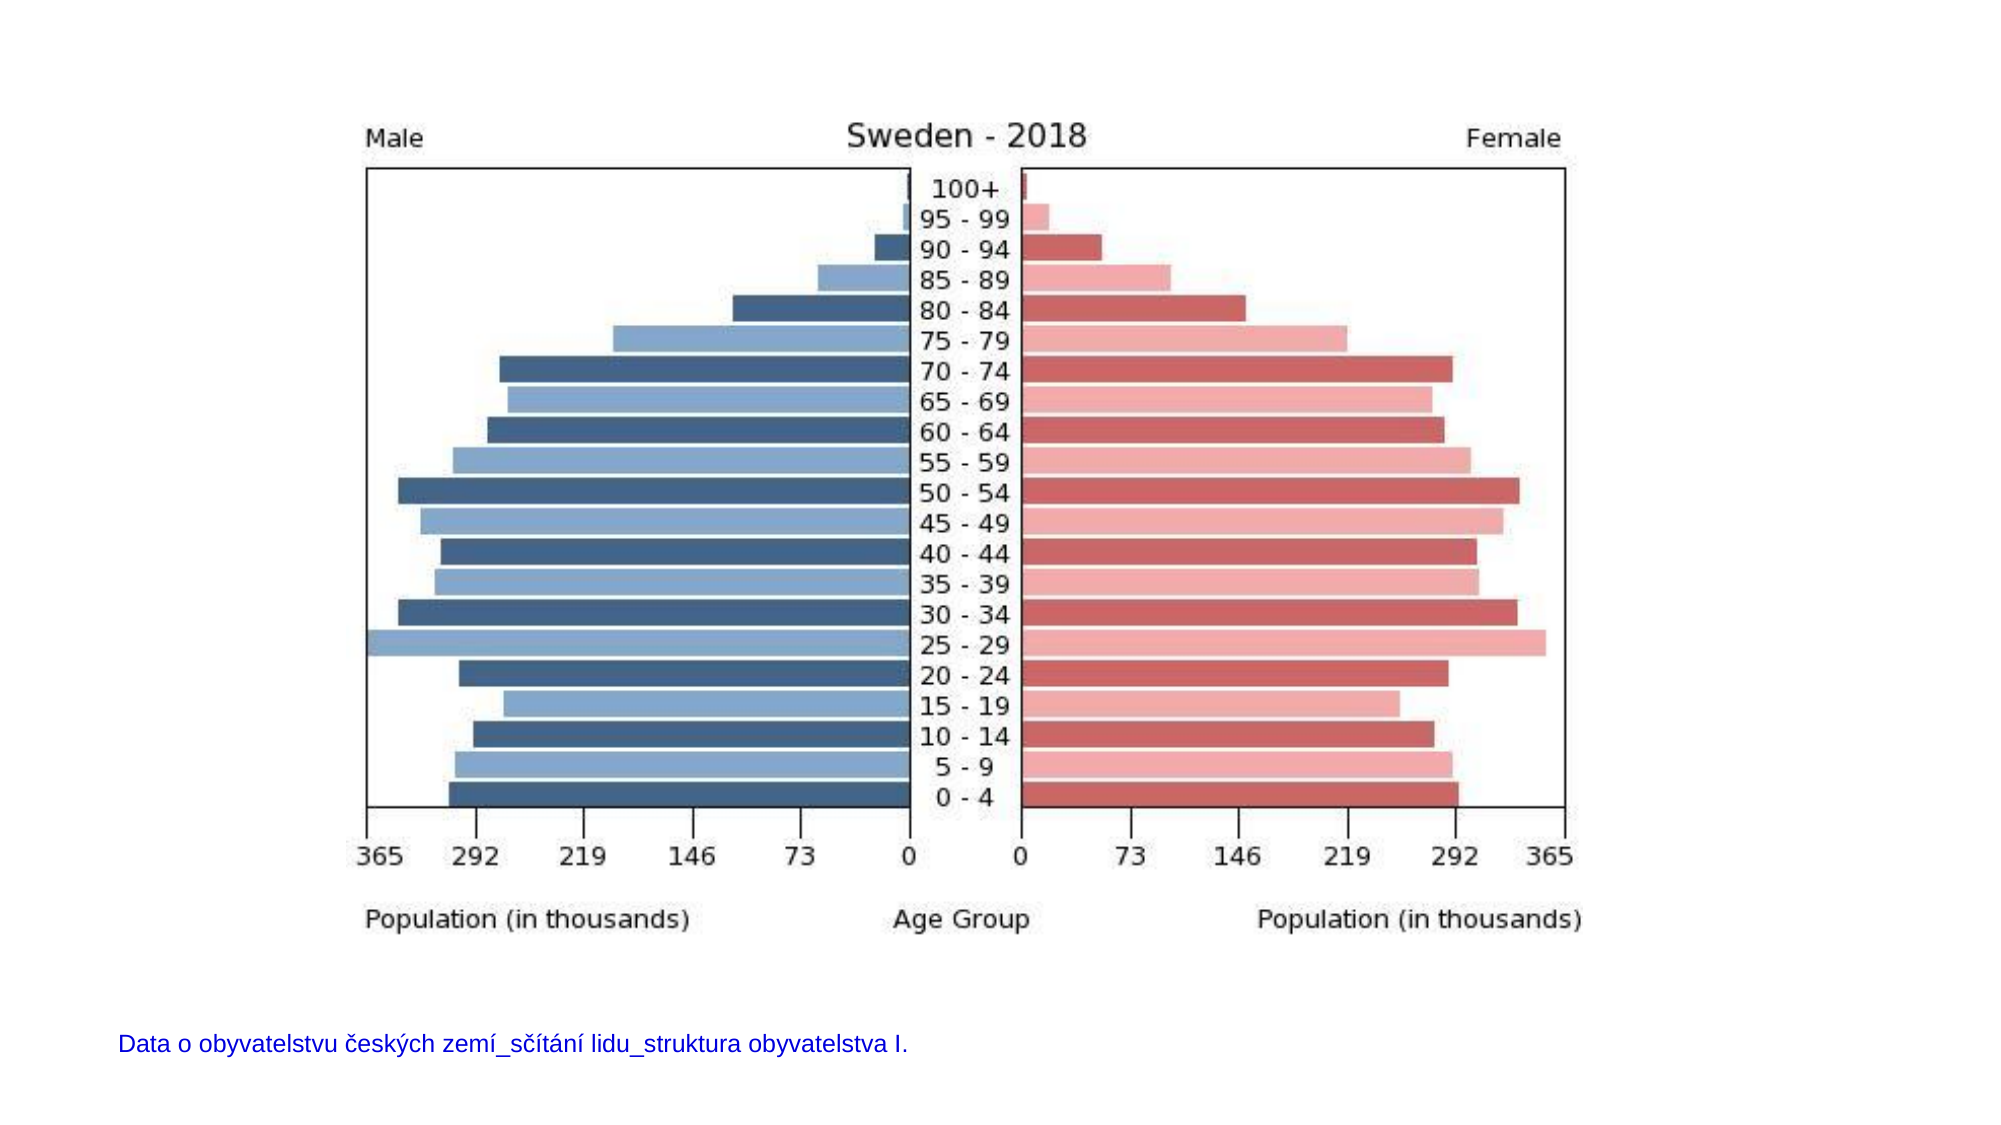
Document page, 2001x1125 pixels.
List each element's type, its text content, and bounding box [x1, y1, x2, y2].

picture [346, 106, 1583, 969]
footer Data o obyvatelstvu českých zemí_sčítání lidu_struktura obyvatelstva I. [118, 1021, 1418, 1063]
